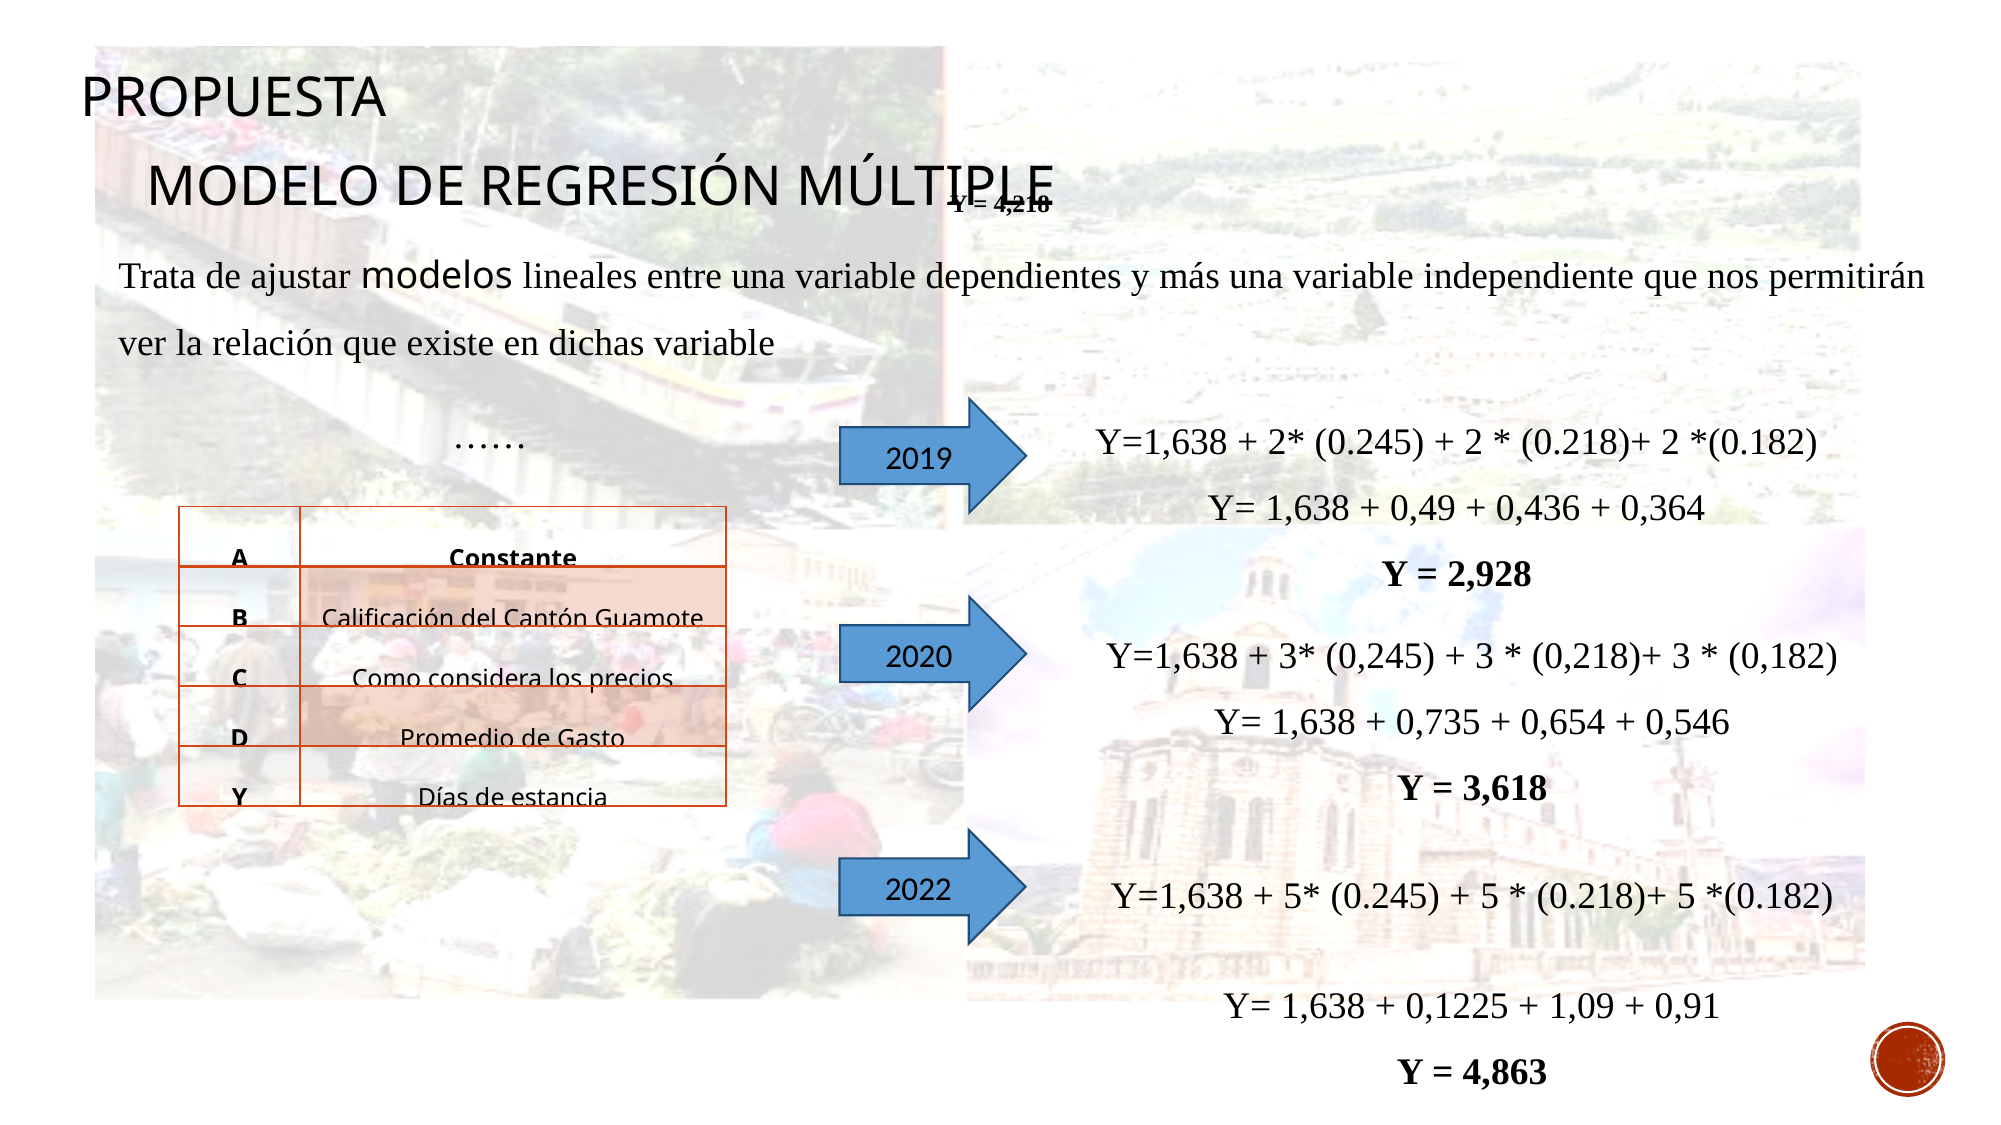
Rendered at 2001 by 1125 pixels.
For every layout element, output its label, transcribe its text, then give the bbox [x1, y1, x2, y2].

table_cell D [180, 687, 299, 745]
text_box Modelo de regresión múltiple [131, 149, 1782, 221]
table_cell Como considera los precios [301, 627, 725, 685]
text_box Propuesta [64, 61, 1715, 137]
table_cell Calificación del Cantón Guamote [301, 568, 725, 625]
text_box 2019 [840, 398, 1027, 513]
text_box 2022 [839, 829, 972, 944]
table_cell Promedio de Gasto [301, 687, 725, 745]
table_header Constante [301, 507, 725, 565]
text_box Y = 4,218 [934, 150, 1066, 225]
table_cell B [180, 568, 299, 625]
text_box Y=1,638 + 5* (0.245) + 5 * (0.218)+ 5 *(0.182) Y= 1,638 + 0,1225 + 1,09 + 0,91 Y = 4,863 [972, 818, 1972, 1100]
table_header A [180, 507, 299, 565]
text_box Y=1,638 + 3* (0,245) + 3 * (0,218)+ 3 * (0,182) Y= 1,638 + 0,735 + 0,654 + 0,546 Y = 3,618 [972, 558, 1972, 816]
text_box 2020 [840, 596, 972, 711]
text_box Trata de ajustar modelos lineales entre una variable dependientes y más una variable independiente que nos permitirán ver la relación que existe en dichas variable [103, 221, 1972, 371]
text_box Y=1,638 + 2* (0.245) + 2 * (0.218)+ 2 *(0.182) Y= 1,638 + 0,49 + 0,436 + 0,364 Y = 2,928 [956, 409, 1957, 601]
table_cell Días de estancia [301, 747, 725, 805]
table_cell Y [180, 747, 299, 805]
table_cell C [180, 627, 299, 685]
